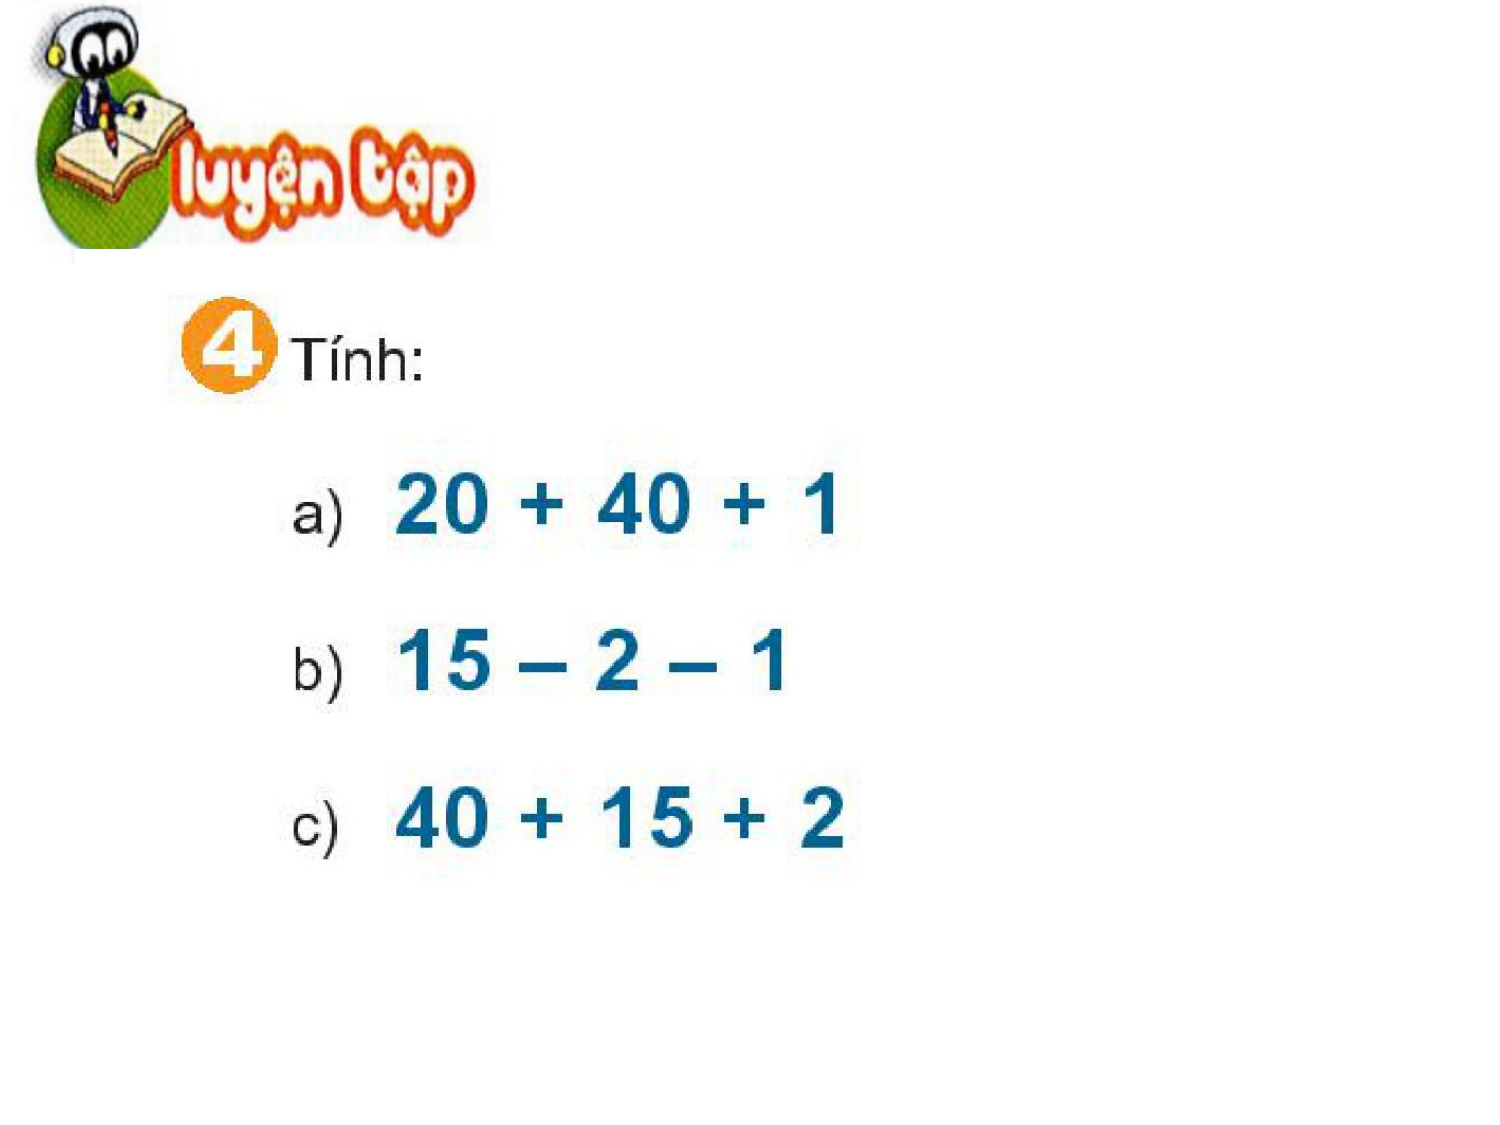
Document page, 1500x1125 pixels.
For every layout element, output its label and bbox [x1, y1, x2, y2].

picture [12, 0, 938, 908]
